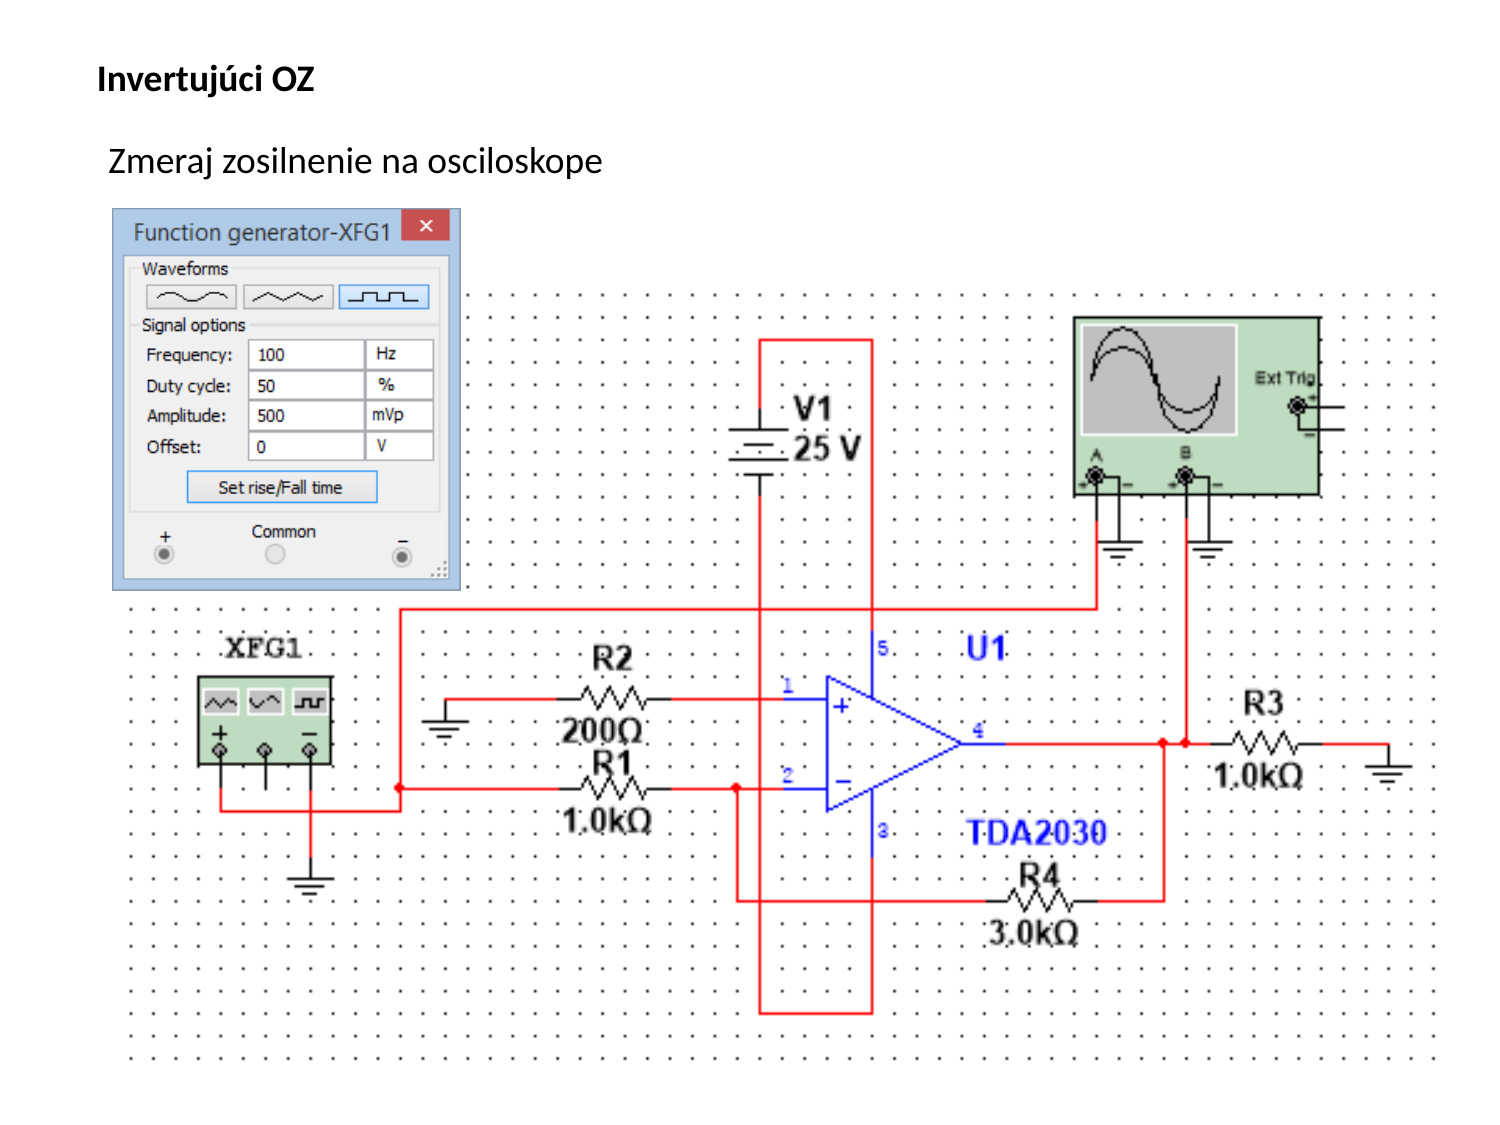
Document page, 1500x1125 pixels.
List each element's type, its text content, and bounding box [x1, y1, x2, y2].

text_box Invertujúci OZ [82, 46, 1325, 107]
text_box Zmeraj zosilnenie na osciloskope [93, 128, 1430, 189]
picture [111, 207, 1453, 1079]
